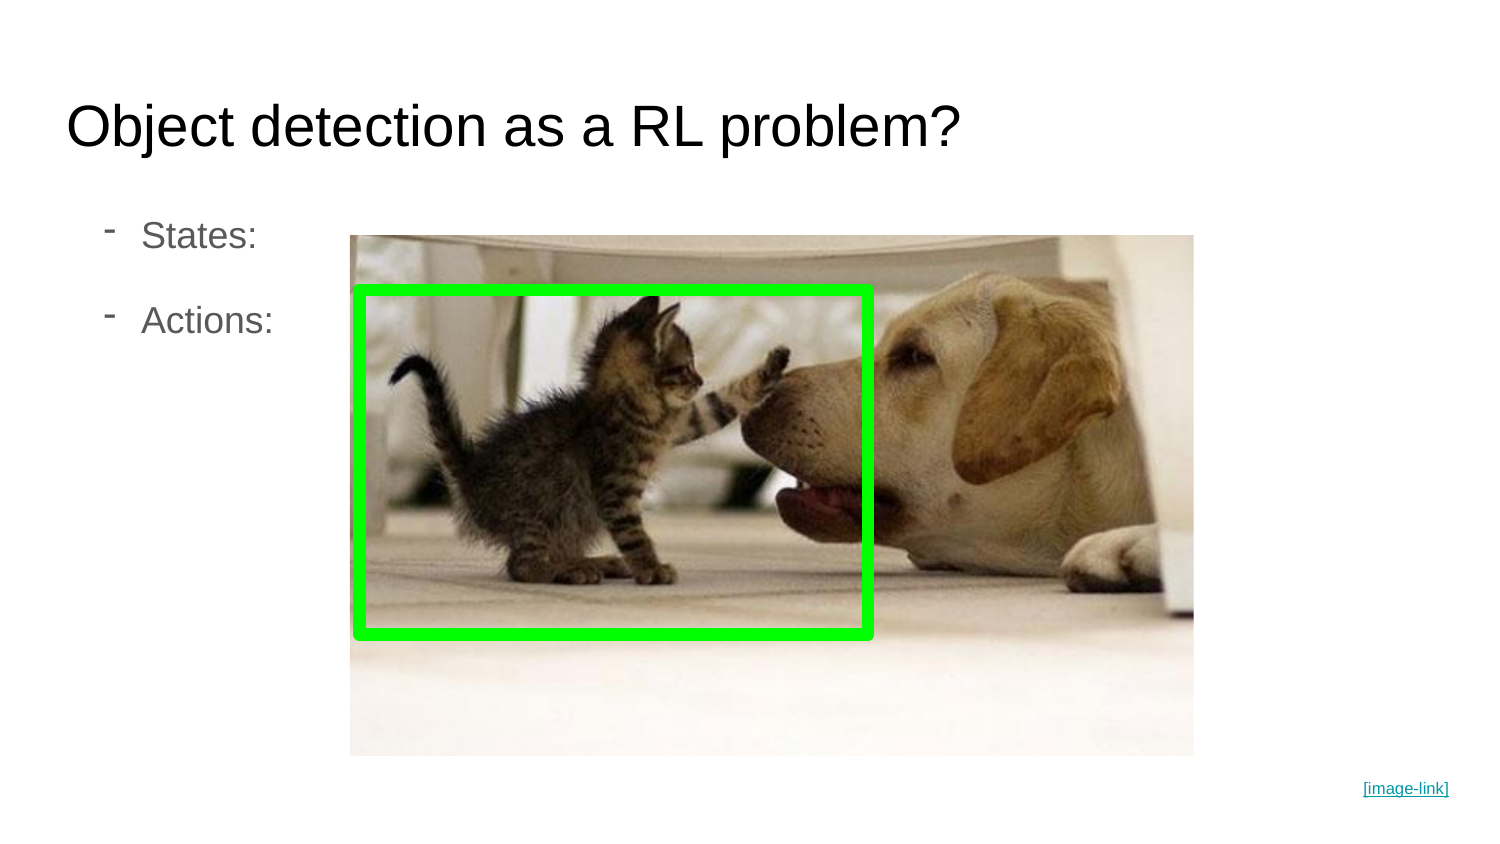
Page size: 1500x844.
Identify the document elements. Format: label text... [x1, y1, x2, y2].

list States: Actions: [51, 189, 1449, 750]
title Object detection as a RL problem? [51, 72, 1449, 167]
picture [349, 234, 1194, 756]
text_box [image-link] [1348, 763, 1469, 811]
